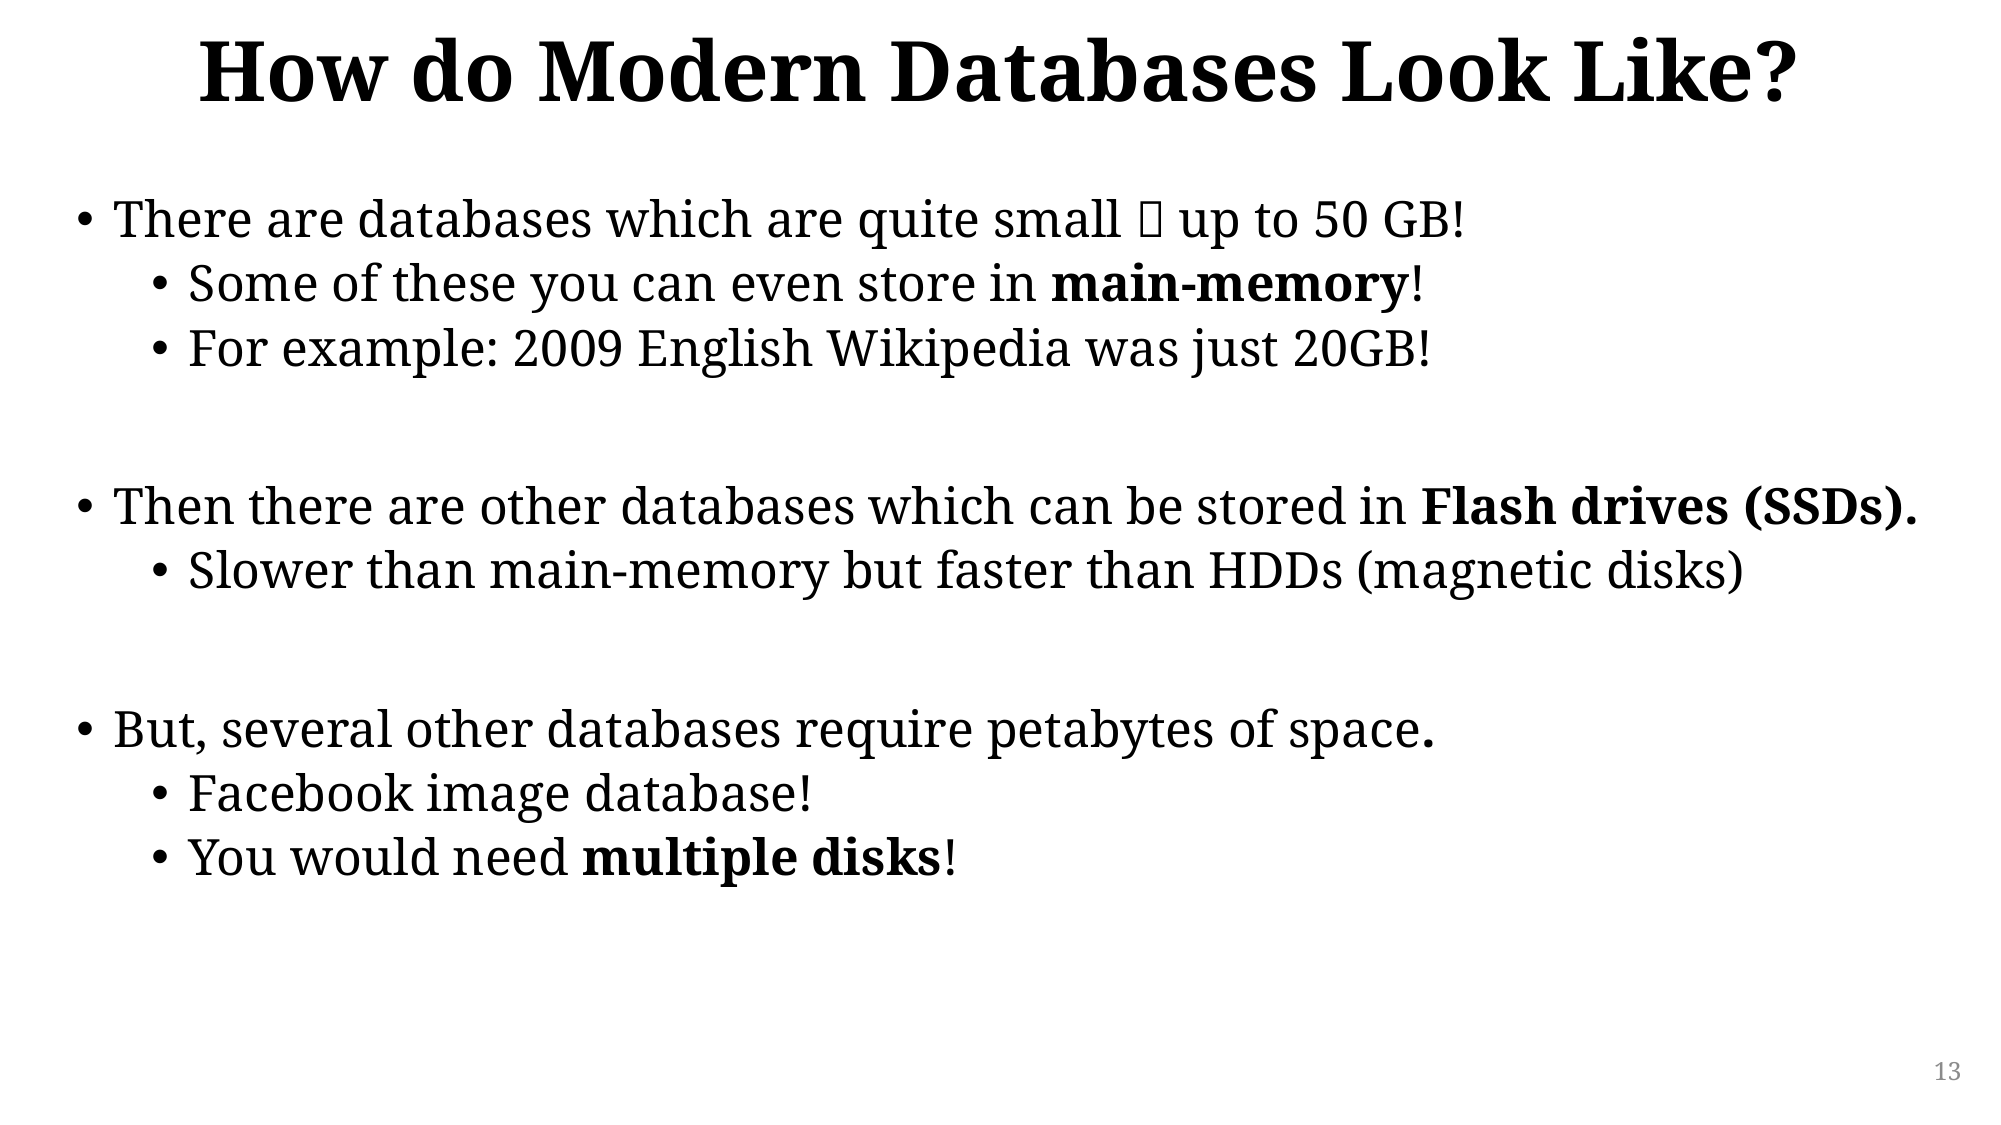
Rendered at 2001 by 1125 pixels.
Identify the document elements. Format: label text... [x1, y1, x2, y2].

slide_number 13 [1526, 1042, 1977, 1103]
title How do Modern Databases Look Like? [137, 0, 1863, 149]
list There are databases which are quite small  up to 50 GB! Some of these you can even store in main-memory! For example: 2009 English Wikipedia was just 20GB! Then there are other databases which can be stored in Flash drives (SSDs). Slower than main-memory but faster than HDDs (magnetic disks) But, several other databases require petabytes of space. Facebook image database! You would need multiple disks! [61, 186, 2000, 994]
